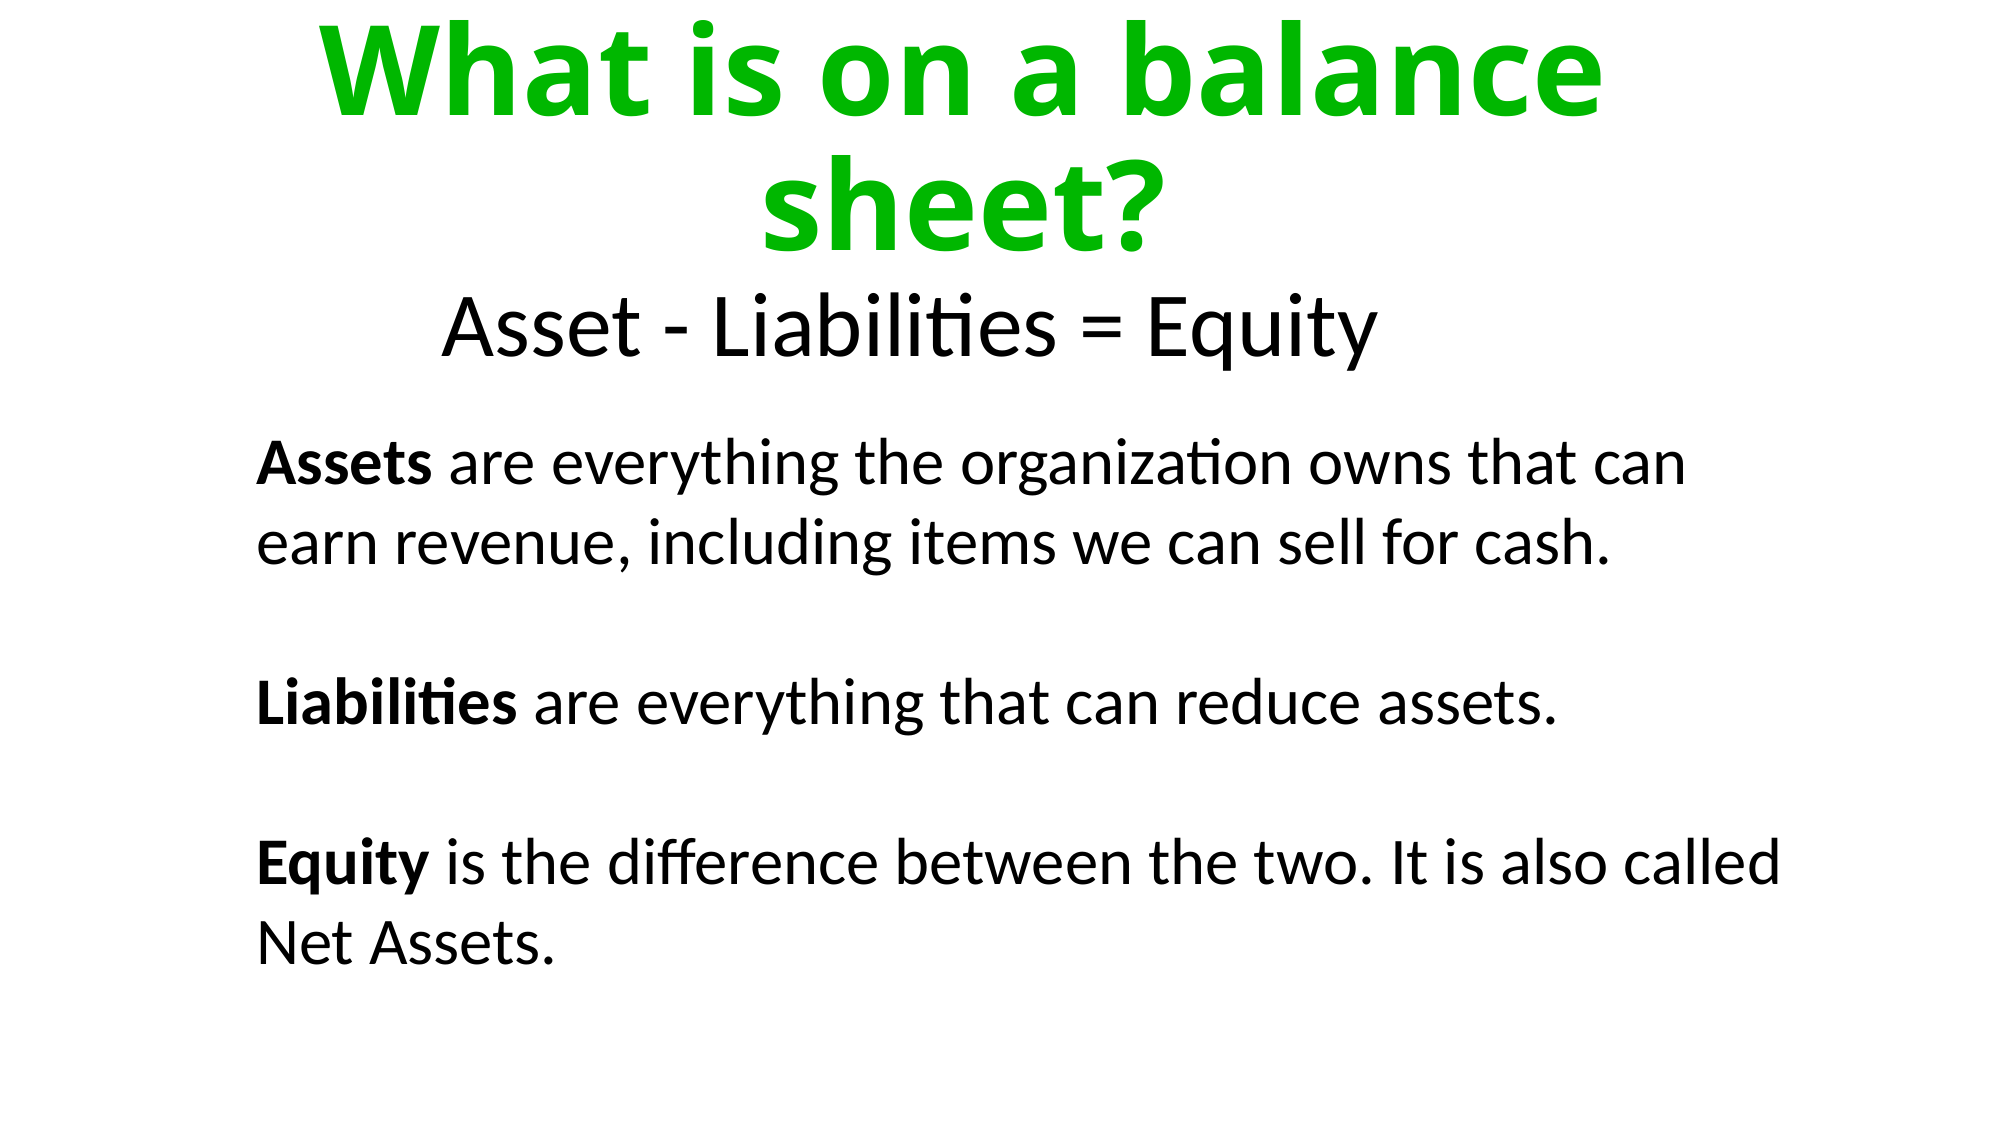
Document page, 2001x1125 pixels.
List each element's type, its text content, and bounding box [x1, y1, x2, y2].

list Asset - Liabilities = Equity [426, 269, 1419, 410]
text_box Assets are everything the organization owns that can earn revenue, including items we can sell for cash. Liabilities are everything that can reduce assets. Equity is the difference between the two. It is also called Net Assets. [241, 410, 1827, 985]
title What is on a balance sheet? [101, 108, 1827, 327]
